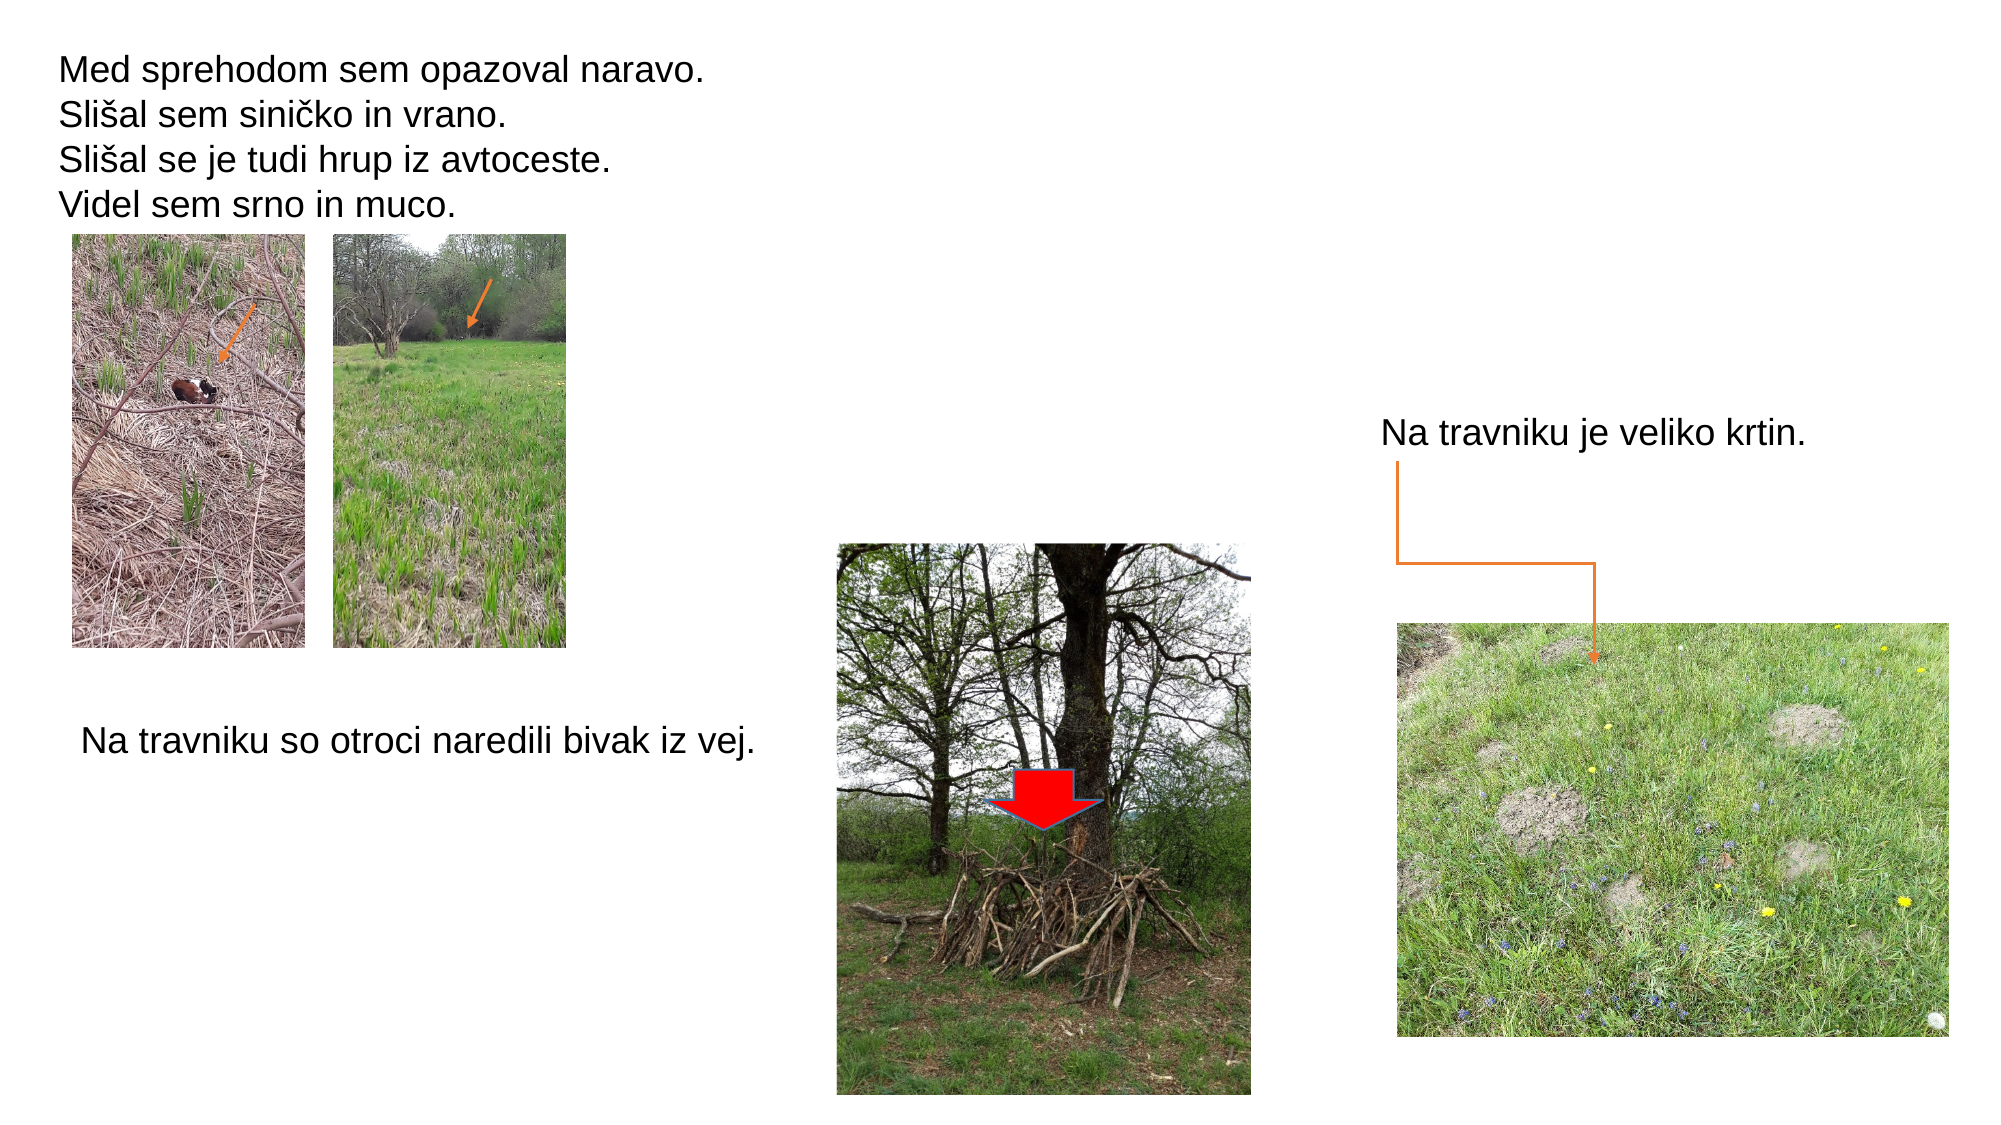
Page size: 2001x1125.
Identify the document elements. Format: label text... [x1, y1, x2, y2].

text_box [72, 234, 305, 648]
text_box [836, 543, 1251, 1095]
text_box Med sprehodom sem opazoval naravo. Slišal sem siničko in vrano. Slišal se je tudi hrup iz avtoceste. Videl sem srno in muco. [43, 37, 1044, 232]
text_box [333, 234, 566, 648]
text_box Na travniku so otroci naredili bivak iz vej. [65, 708, 836, 769]
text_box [1363, 400, 1949, 1037]
